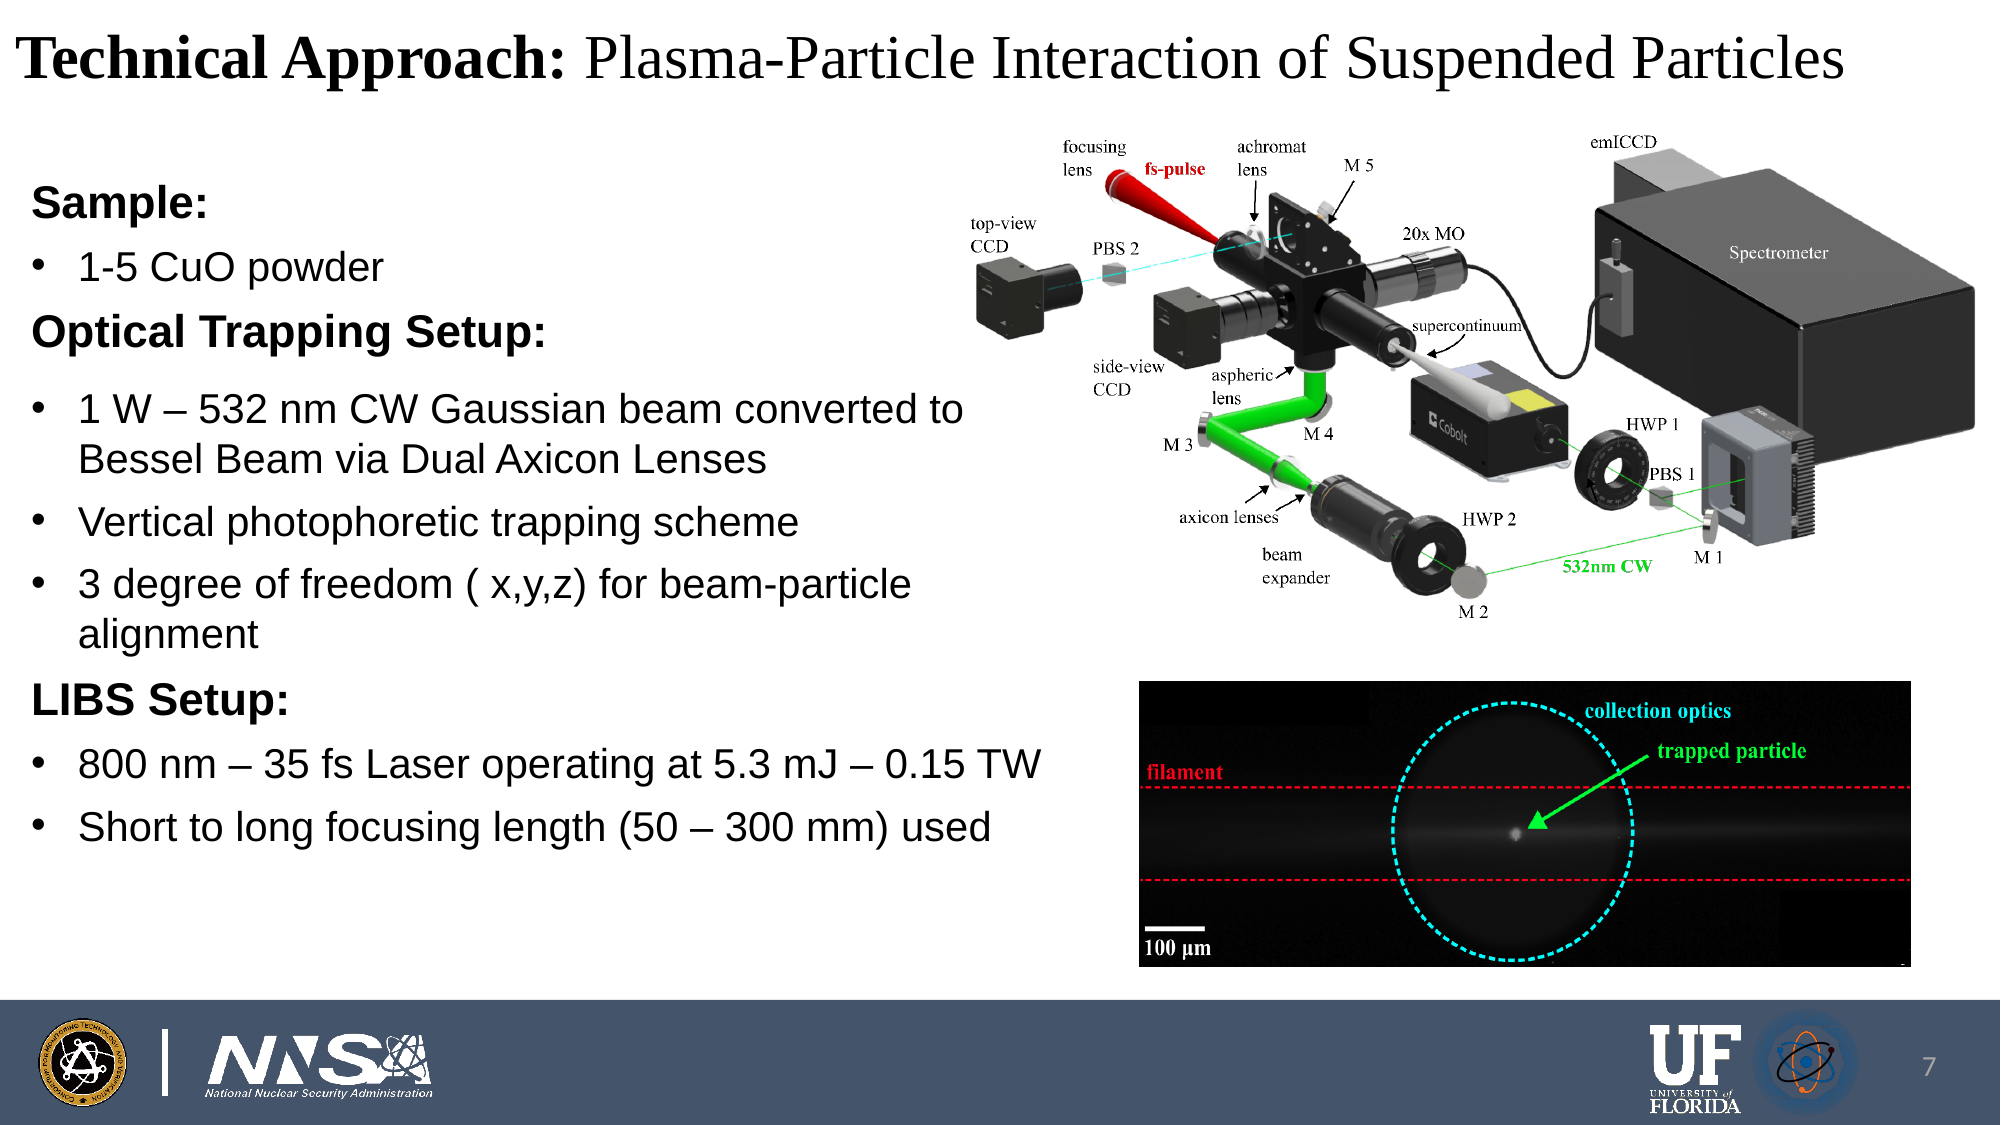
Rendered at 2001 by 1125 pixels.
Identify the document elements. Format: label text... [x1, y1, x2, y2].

picture [1752, 1008, 1859, 1116]
picture [960, 101, 1984, 624]
picture [194, 1014, 443, 1110]
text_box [1139, 681, 1911, 967]
picture [38, 1018, 127, 1107]
title Technical Approach: Plasma-Particle Interaction of Suspended Particles [0, 0, 2000, 117]
